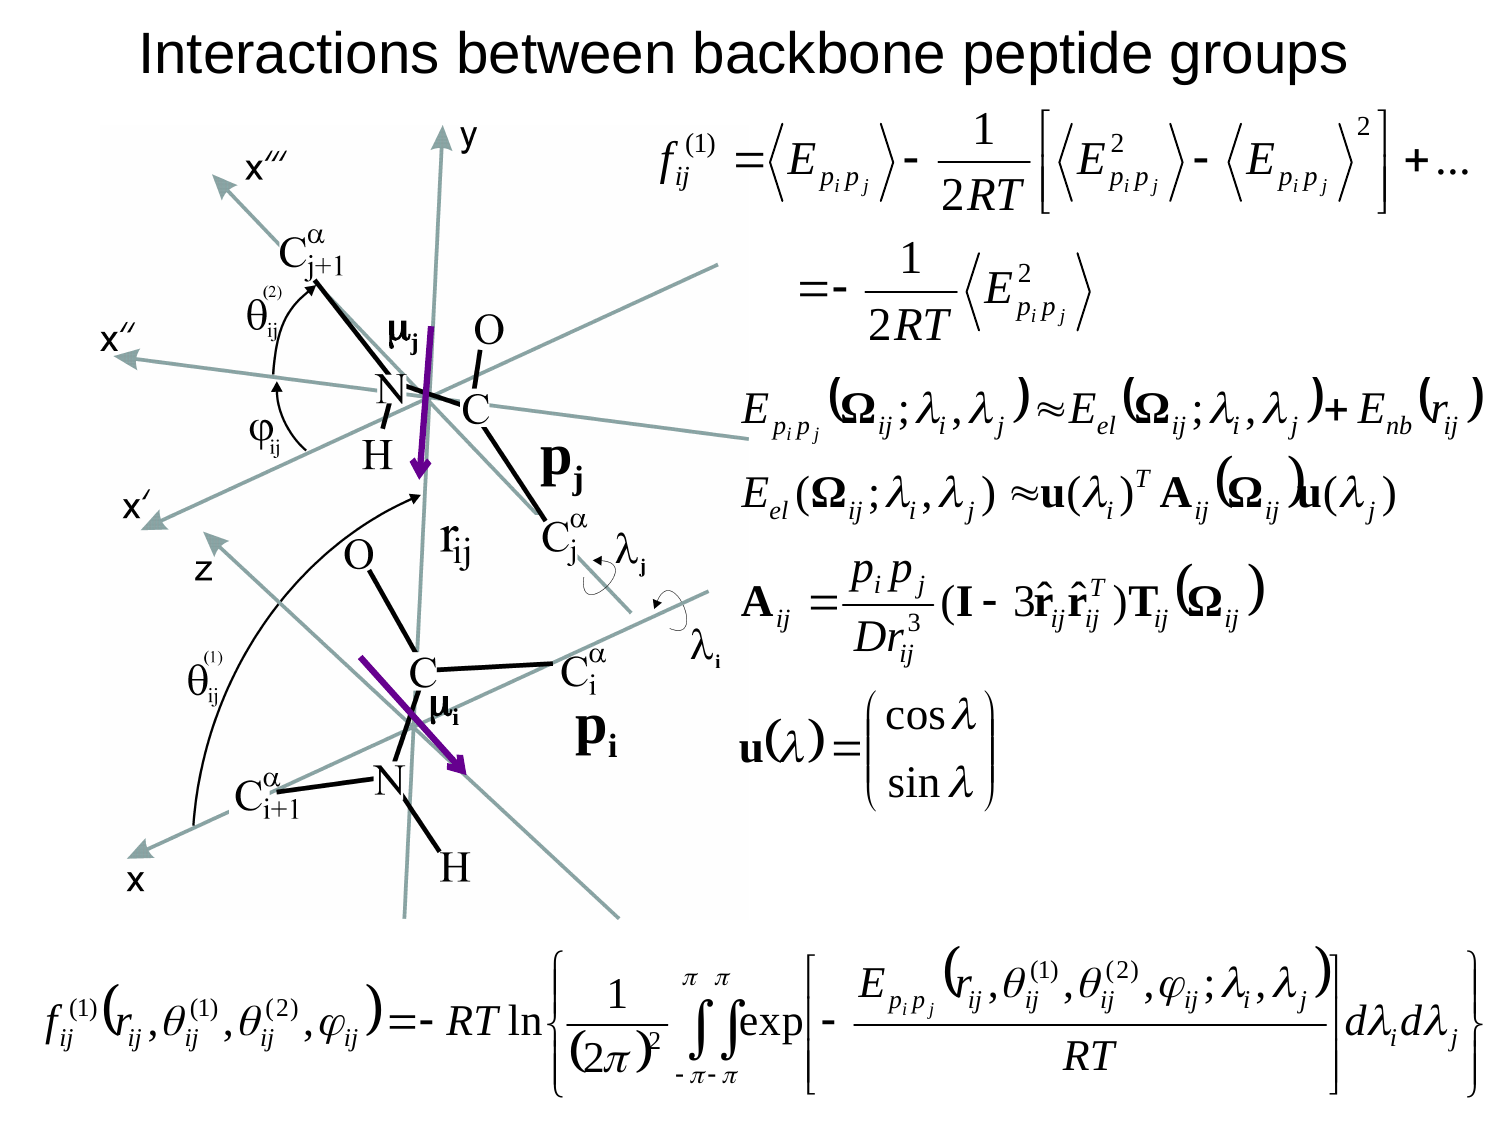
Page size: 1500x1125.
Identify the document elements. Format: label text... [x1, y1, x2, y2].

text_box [733, 377, 1483, 823]
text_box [785, 148, 916, 232]
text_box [30, 940, 1495, 1110]
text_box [643, 98, 1475, 351]
picture [100, 125, 750, 920]
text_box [418, 325, 432, 480]
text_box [359, 656, 467, 776]
text_box Interactions between backbone peptide groups [29, 7, 1459, 93]
